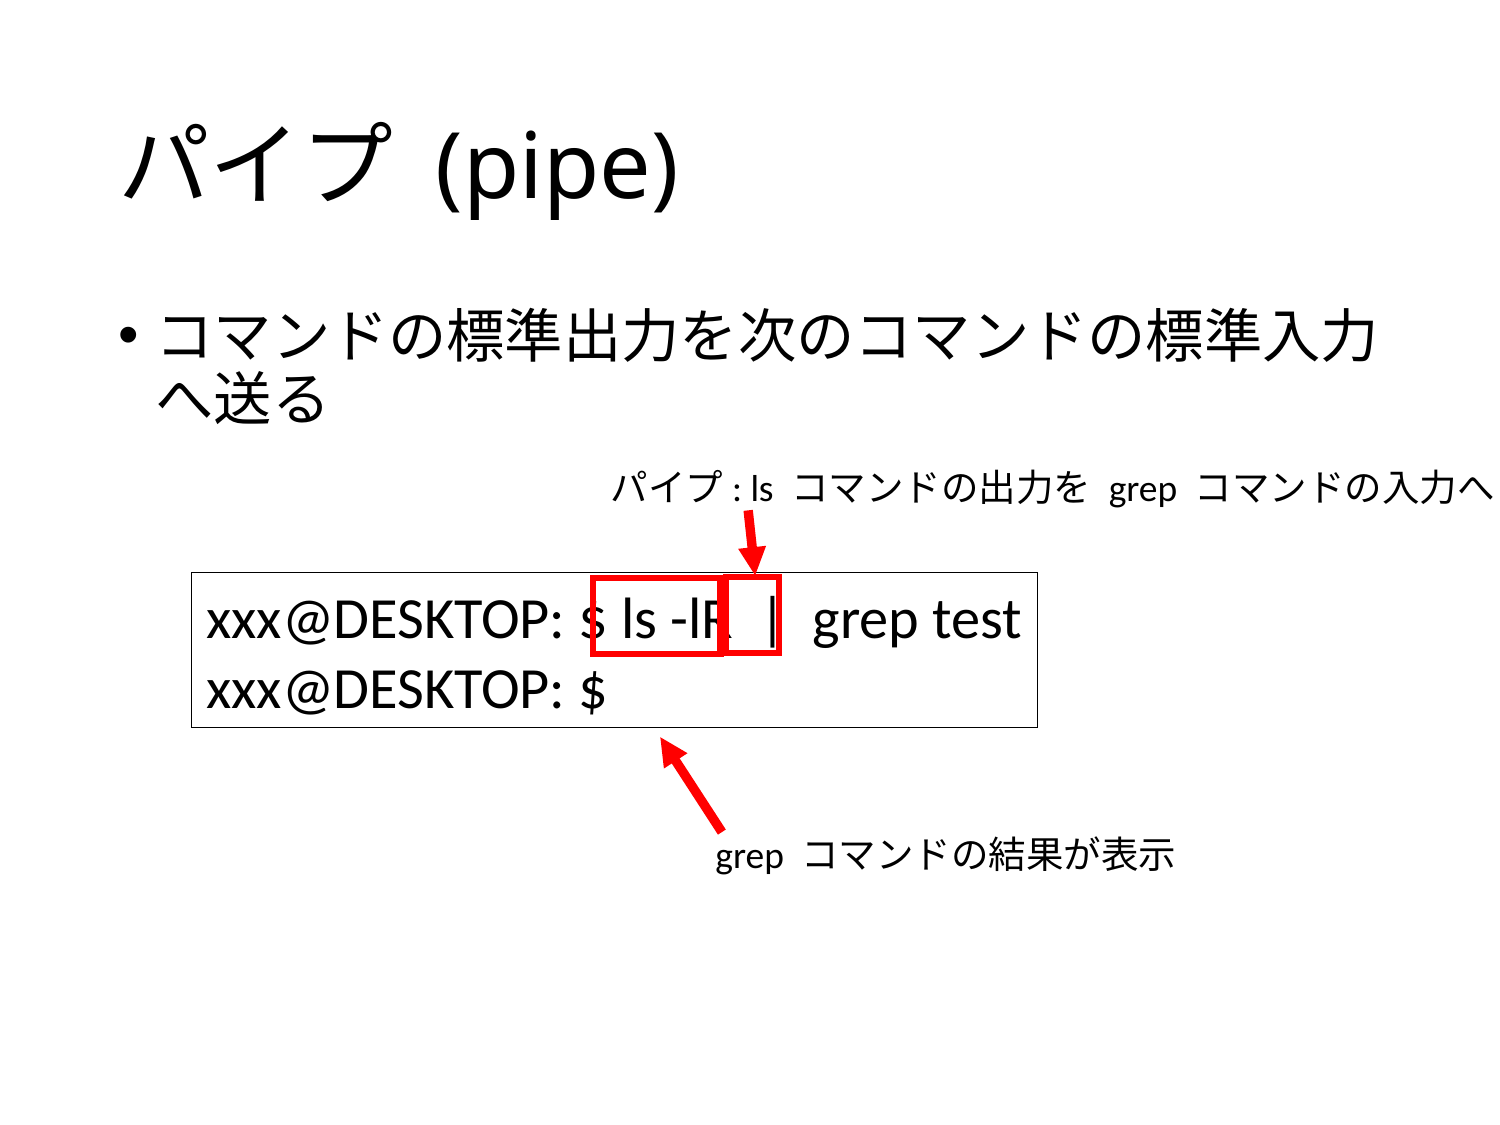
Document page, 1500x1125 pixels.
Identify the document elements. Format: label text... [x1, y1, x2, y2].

text_box xxx@DESKTOP: $ ls -lR | grep test xxx@DESKTOP: $ [191, 572, 1038, 728]
text_box パイプ: ls コマンドの出力を grep コマンドの入力へ [595, 456, 1500, 517]
text_box [592, 577, 722, 655]
list コマンドの標準出力を次のコマンドの標準入力へ送る [103, 299, 1397, 1014]
title パイプ (pipe) [103, 59, 1397, 278]
text_box [725, 576, 780, 654]
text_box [660, 737, 722, 833]
text_box grep コマンドの結果が表示 [700, 823, 1192, 884]
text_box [748, 510, 756, 576]
